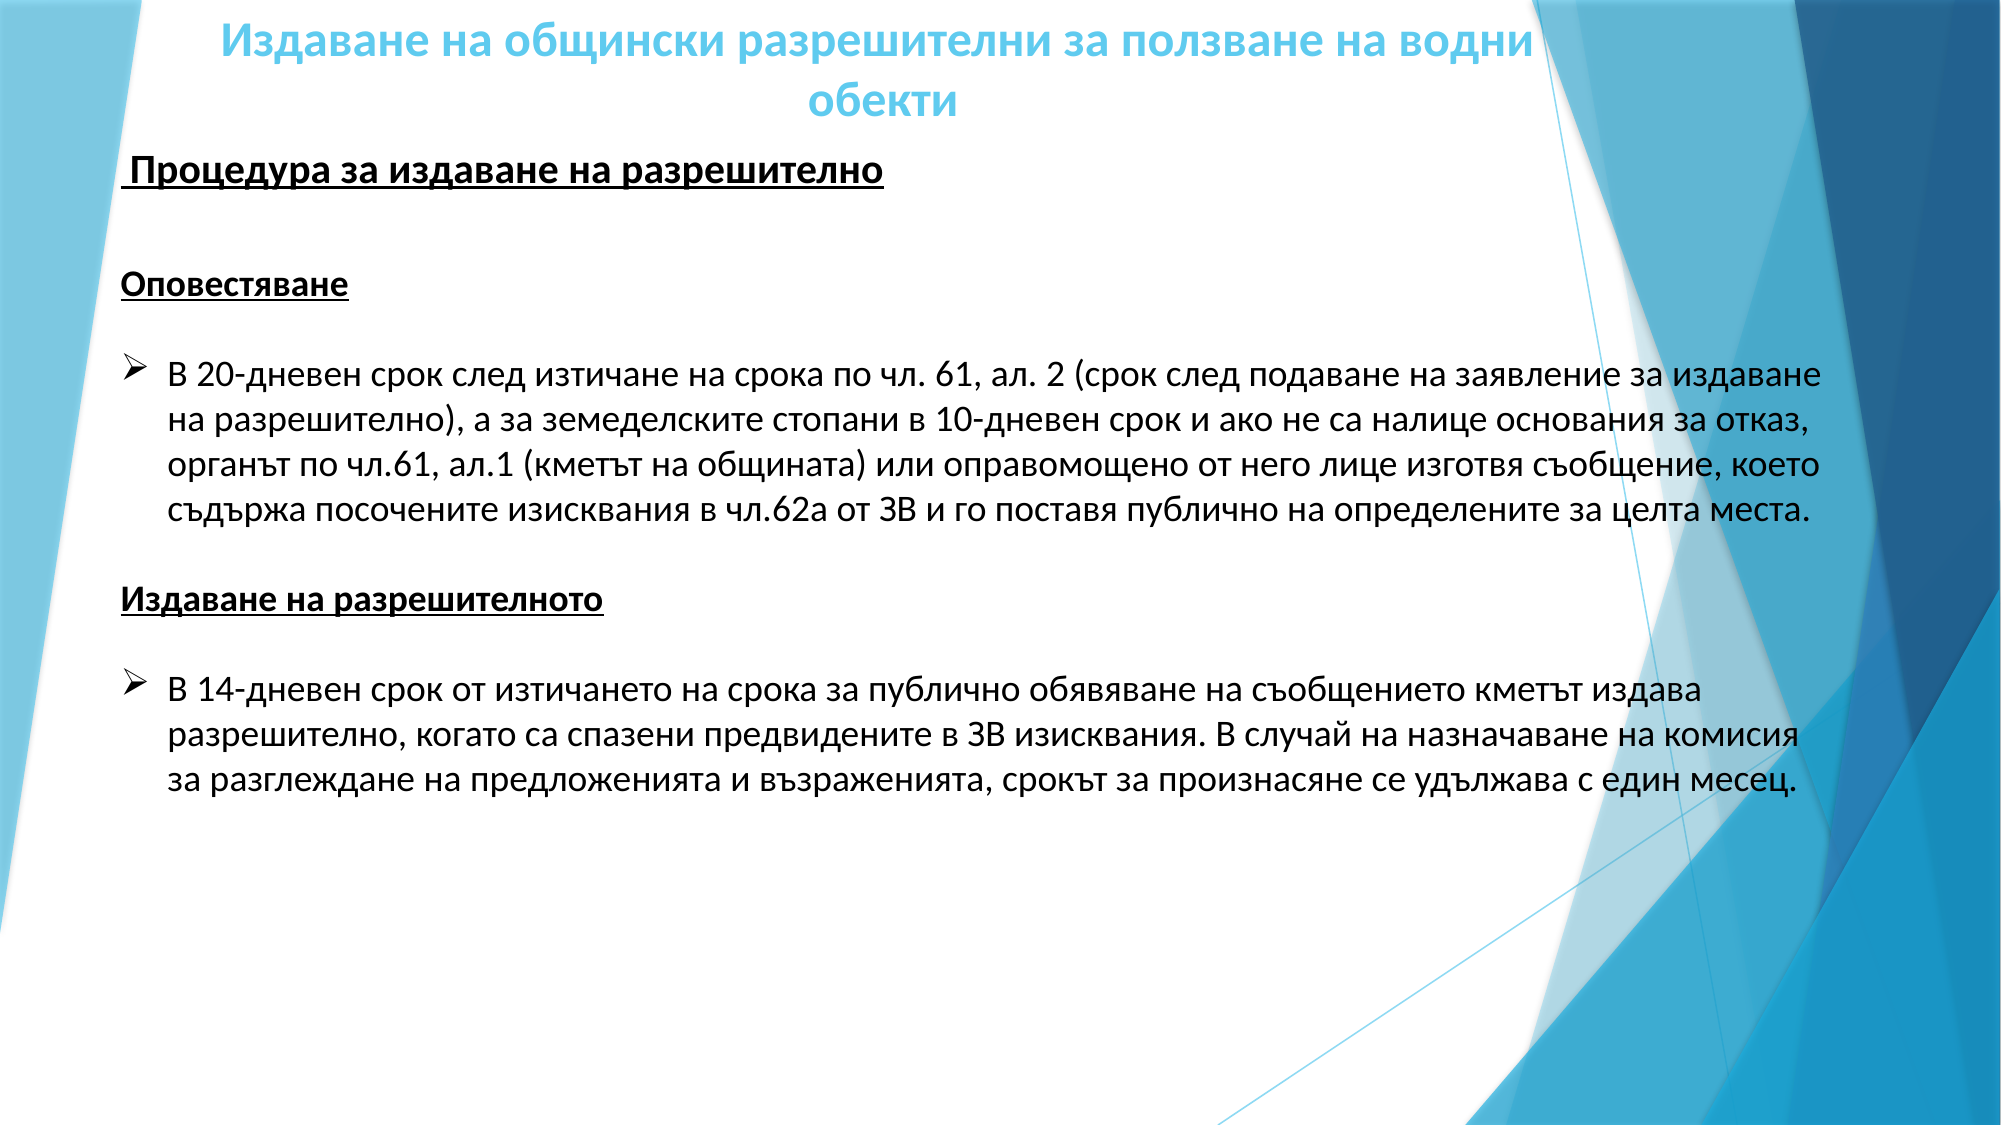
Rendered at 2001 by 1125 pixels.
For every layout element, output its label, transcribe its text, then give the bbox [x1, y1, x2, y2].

text_box Оповестяване В 20-дневен срок след изтичане на срока по чл. 61, ал. 2 (срок след подаване на заявление за издаване на разрешително), а за земеделските стопани в 10-дневен срок и ако не са налице основания за отказ, органът по чл.61, ал.1 (кметът на общината) или оправомощено от него лице изготвя съобщение, което съдържа посочените изисквания в чл.62а от ЗВ и го поставя публично на определените за целта места. Издаване на разрешителното В 14-дневен срок от изтичането на срока за публично обявяване на съобщението кметът издава разрешително, когато са спазени предвидените в ЗВ изисквания. В случай на назначаване на комисия за разглеждане на предложенията и възраженията, срокът за произнасяне се удължава с един месец. [105, 251, 1858, 806]
title Издаване на общински разрешителни за ползване на водни обекти [105, 17, 1650, 134]
text_box Процедура за издаване на разрешително [105, 134, 1782, 200]
